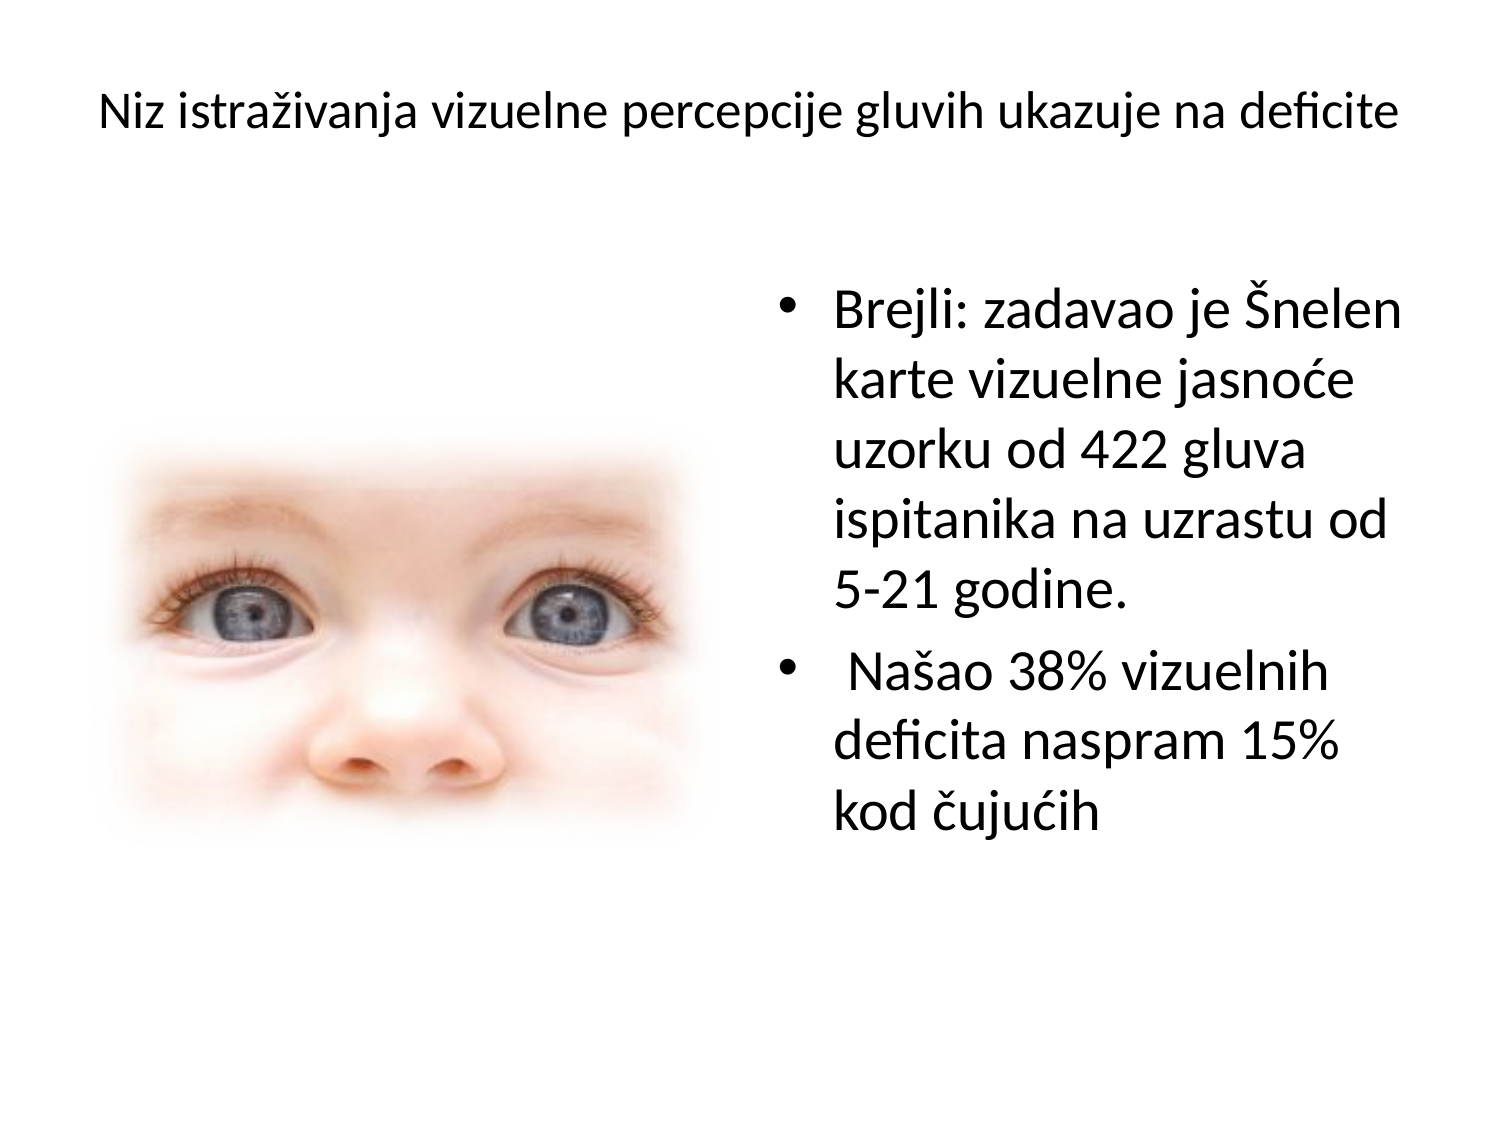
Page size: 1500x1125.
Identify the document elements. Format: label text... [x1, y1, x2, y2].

title Niz istraživanja vizuelne percepcije gluvih ukazuje na deficite [75, 45, 1425, 233]
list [93, 421, 719, 846]
list Brejli: zadavao je Šnelen karte vizuelne jasnoće uzorku od 422 gluva ispitanika na uzrastu od 5-21 godine. Našao 38% vizuelnih deficita naspram 15% kod čujućih [762, 262, 1425, 1005]
